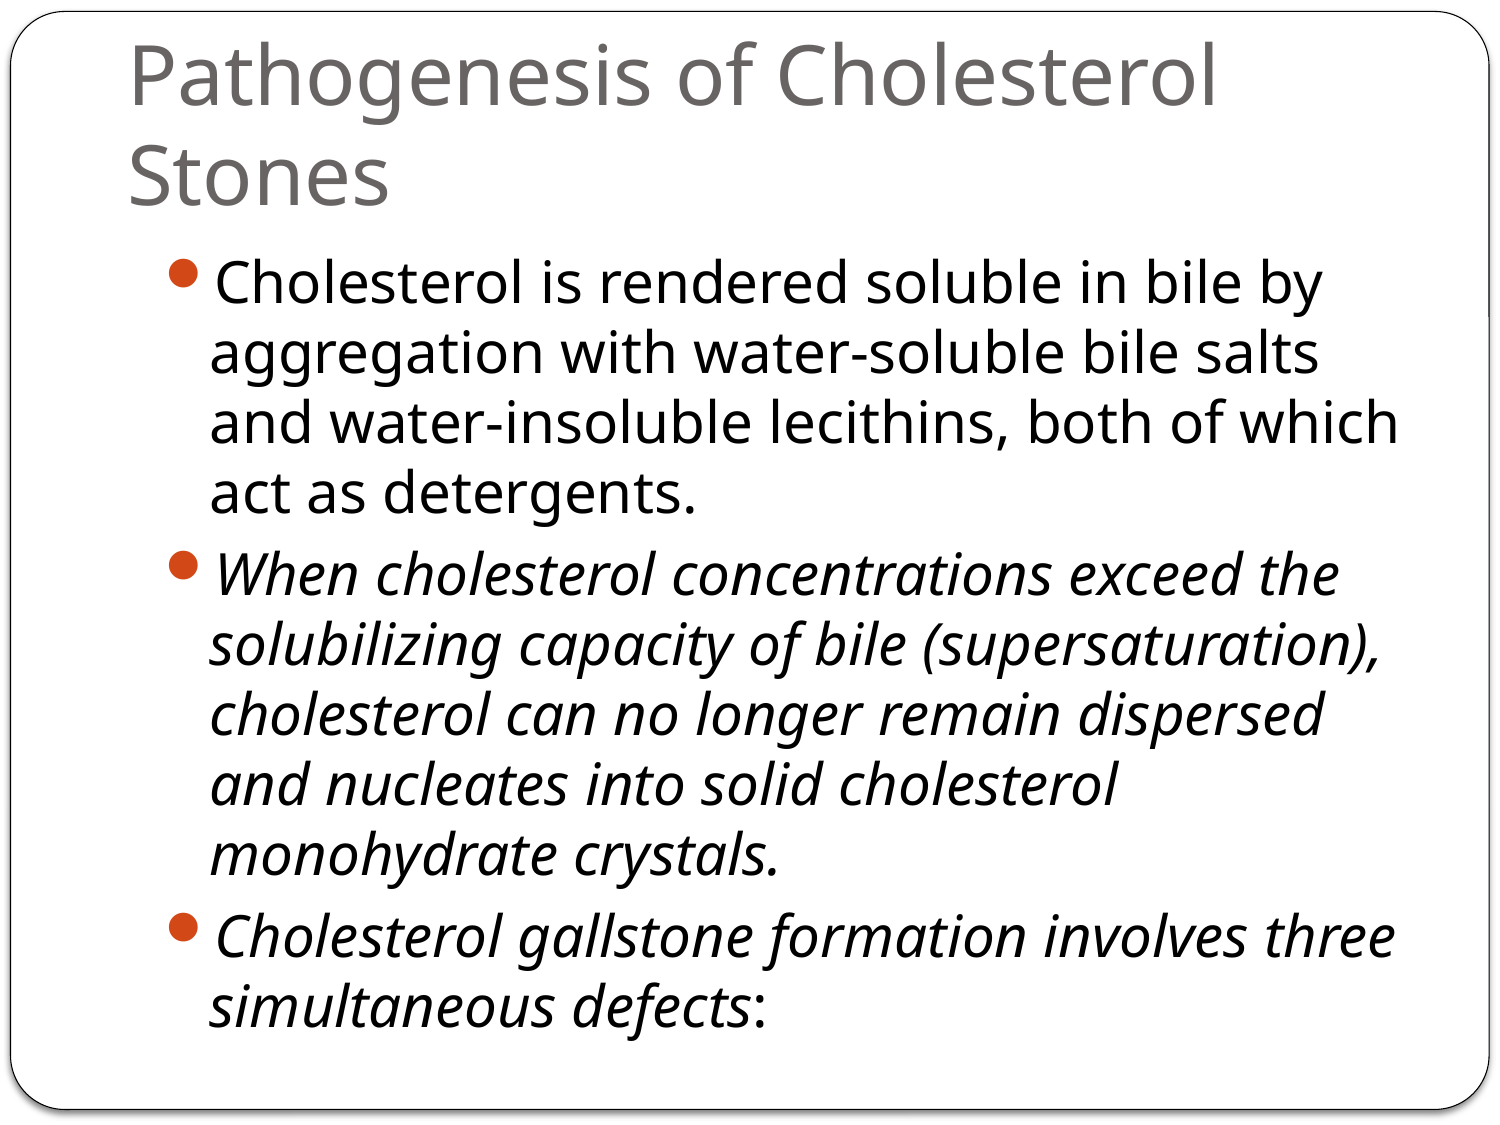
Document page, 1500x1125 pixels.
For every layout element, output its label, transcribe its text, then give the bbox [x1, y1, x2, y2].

list Cholesterol is rendered soluble in bile by aggregation with water-soluble bile salts and water-insoluble lecithins, both of which act as detergents. When cholesterol concentrations exceed the solubilizing capacity of bile (supersaturation), cholesterol can no longer remain dispersed and nucleates into solid cholesterol monohydrate crystals. Cholesterol gallstone formation involves three simultaneous defects: [150, 237, 1425, 988]
title Pathogenesis of Cholesterol Stones [112, 50, 1388, 238]
